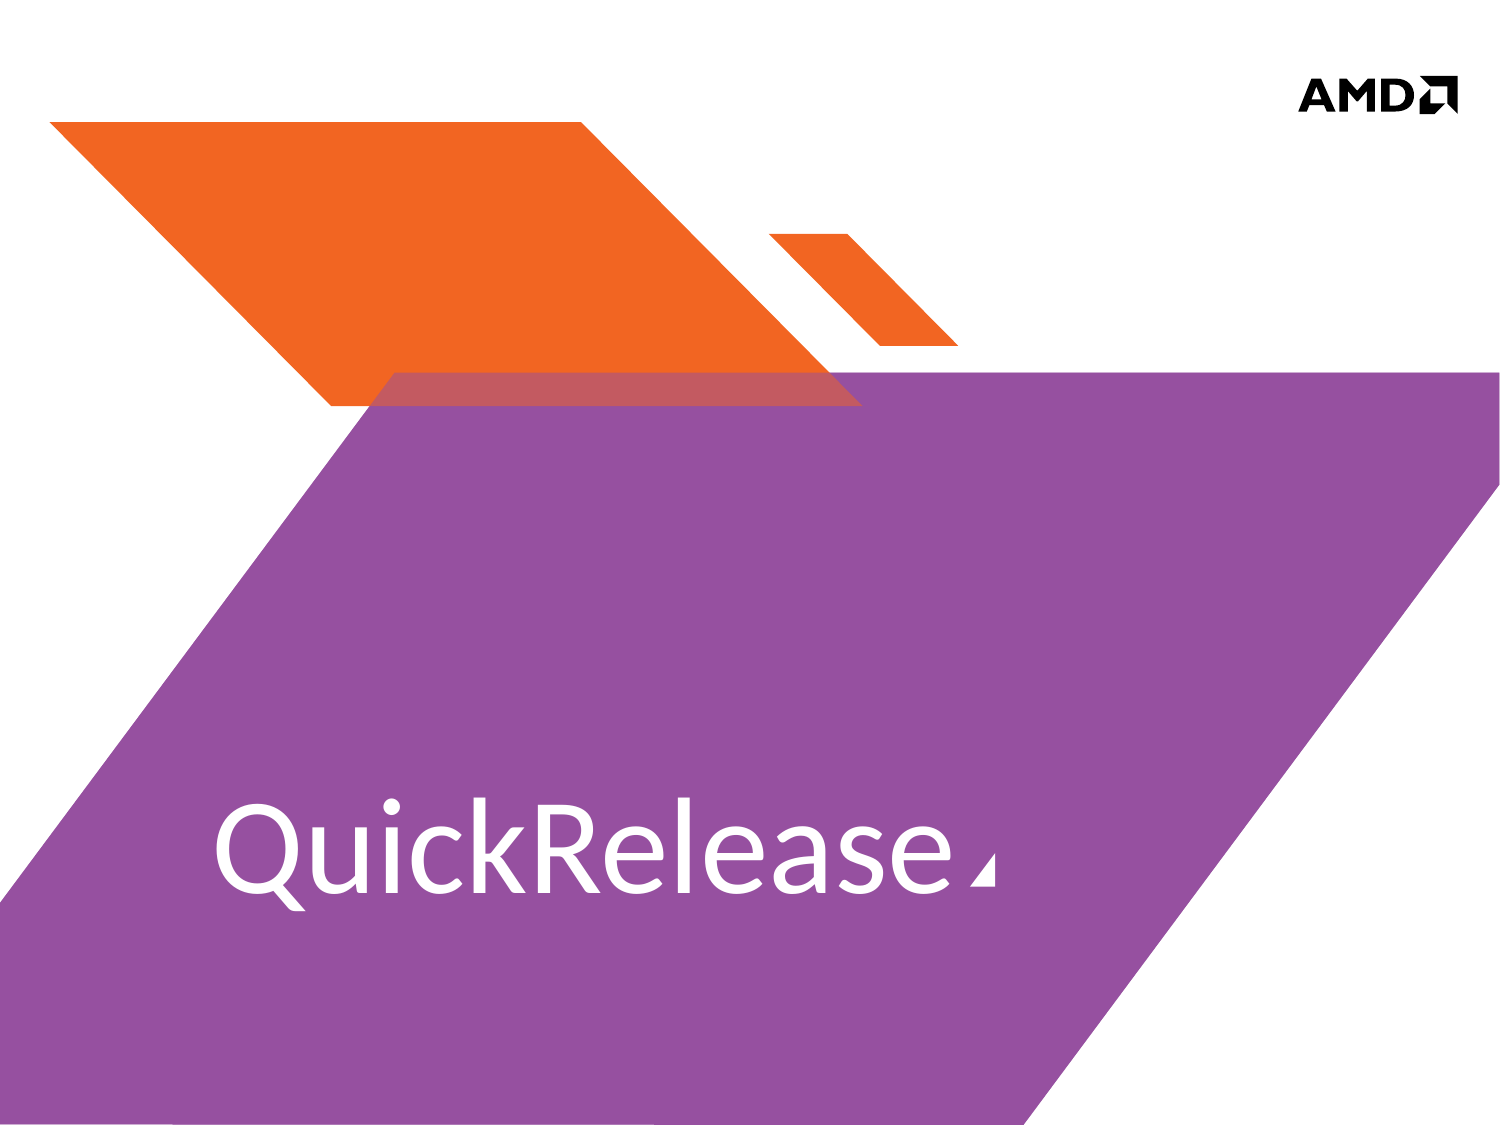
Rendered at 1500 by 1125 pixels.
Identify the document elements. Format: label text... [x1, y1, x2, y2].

title QuickRelease [174, 619, 958, 922]
